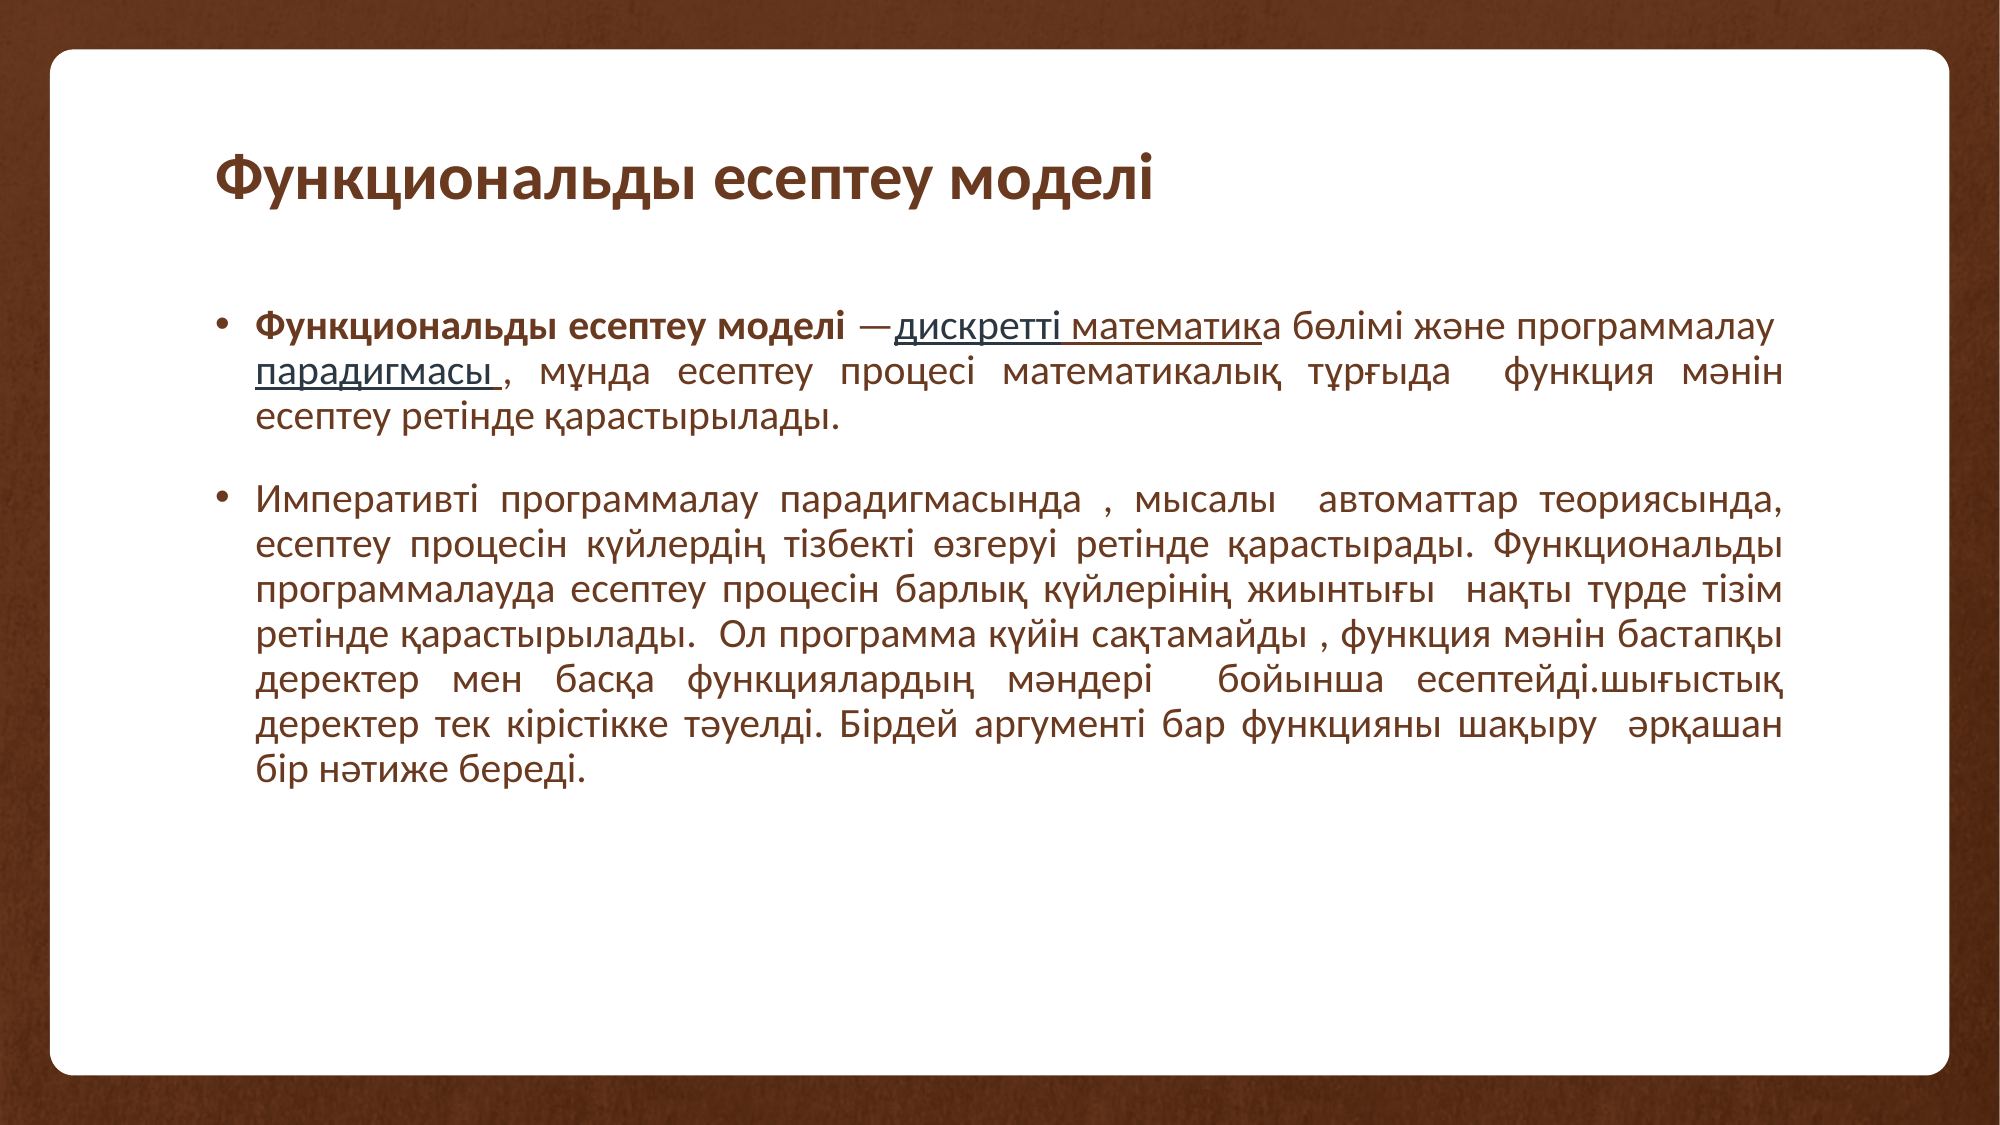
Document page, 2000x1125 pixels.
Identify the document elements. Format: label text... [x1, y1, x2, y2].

title Функциональды есептеу моделі [199, 70, 1800, 220]
list Функциональды есептеу моделі —дискретті математика бөлімі және программалау парадигмасы , мұнда есептеу процесі математикалық тұрғыда функция мәнін есептеу ретінде қарастырылады. Императивті программалау парадигмасында , мысалы автоматтар теориясында, есептеу процесін күйлердің тізбекті өзгеруі ретінде қарастырады. Функциональды программалауда есептеу процесін барлық күйлерінің жиынтығы нақты түрде тізім ретінде қарастырылады. Ол программа күйін сақтамайды , функция мәнін бастапқы деректер мен басқа функциялардың мәндері бойынша есептейді.шығыстық деректер тек кірістікке тәуелді. Бірдей аргументі бар функцияны шақыру әрқашан бір нәтиже береді. [199, 295, 1800, 996]
